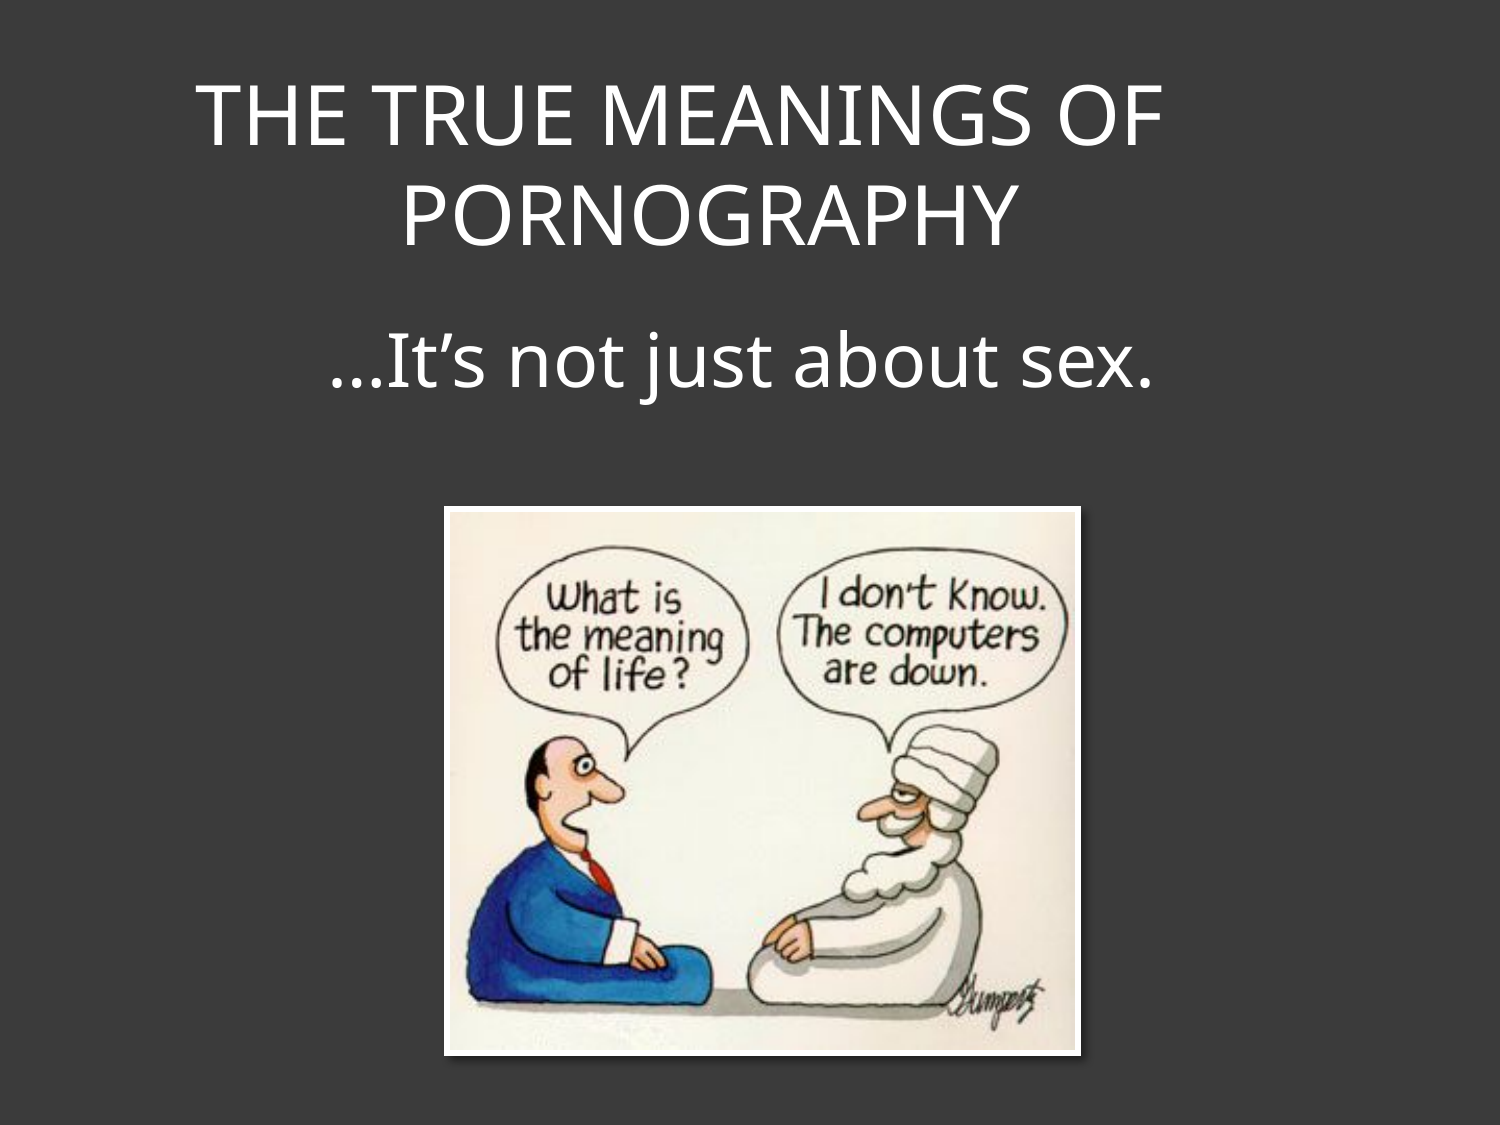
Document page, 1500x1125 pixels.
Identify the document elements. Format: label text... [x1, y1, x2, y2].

list …It’s not just about sex. [312, 312, 1263, 450]
picture [449, 512, 1076, 1051]
title The True Meanings of Pornography [37, 75, 1400, 263]
